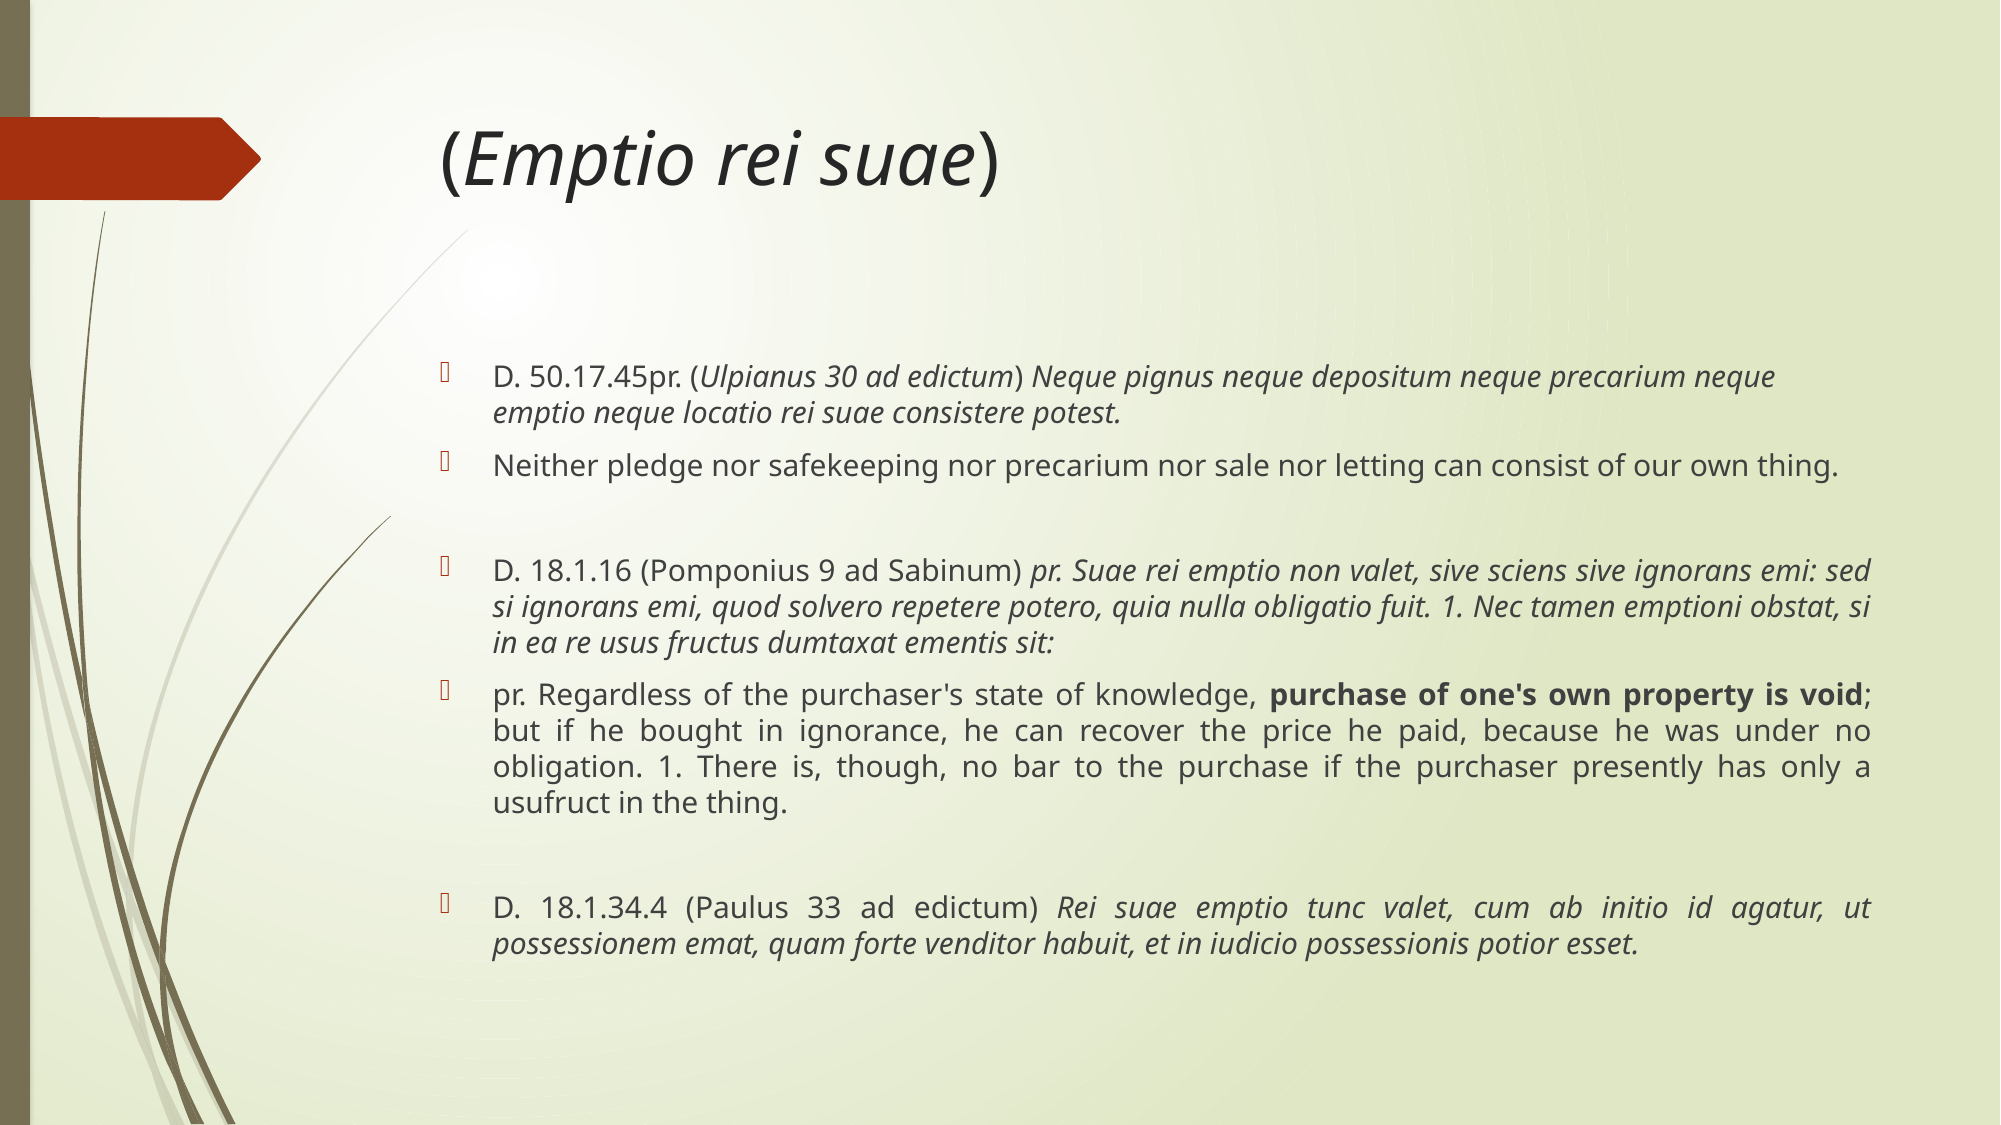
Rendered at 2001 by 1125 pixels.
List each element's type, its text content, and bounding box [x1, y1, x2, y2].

title (Emptio rei suae) [425, 102, 1888, 313]
list D. 50.17.45pr. (Ulpianus 30 ad edictum) Neque pignus neque depositum neque precarium neque emptio neque locatio rei suae consistere potest. Neither pledge nor safekeeping nor precarium nor sale nor letting can consist of our own thing. D. 18.1.16 (Pomponius 9 ad Sabinum) pr. Suae rei emptio non valet, sive sciens sive ignorans emi: sed si ignorans emi, quod solvero repetere potero, quia nulla obligatio fuit. 1. Nec tamen emptioni obstat, si in ea re usus fructus dumtaxat ementis sit: pr. Regardless of the purchaser's state of knowledge, purchase of one's own property is void; but if he bought in ignorance, he can recover the price he paid, because he was under no obligation. 1. There is, though, no bar to the purchase if the purchaser presently has only a usufruct in the thing. D. 18.1.34.4 (Paulus 33 ad edictum) Rei suae emptio tunc valet, cum ab initio id agatur, ut possessionem emat, quam forte venditor habuit, et in iudicio possessionis potior esset. [424, 350, 1888, 970]
